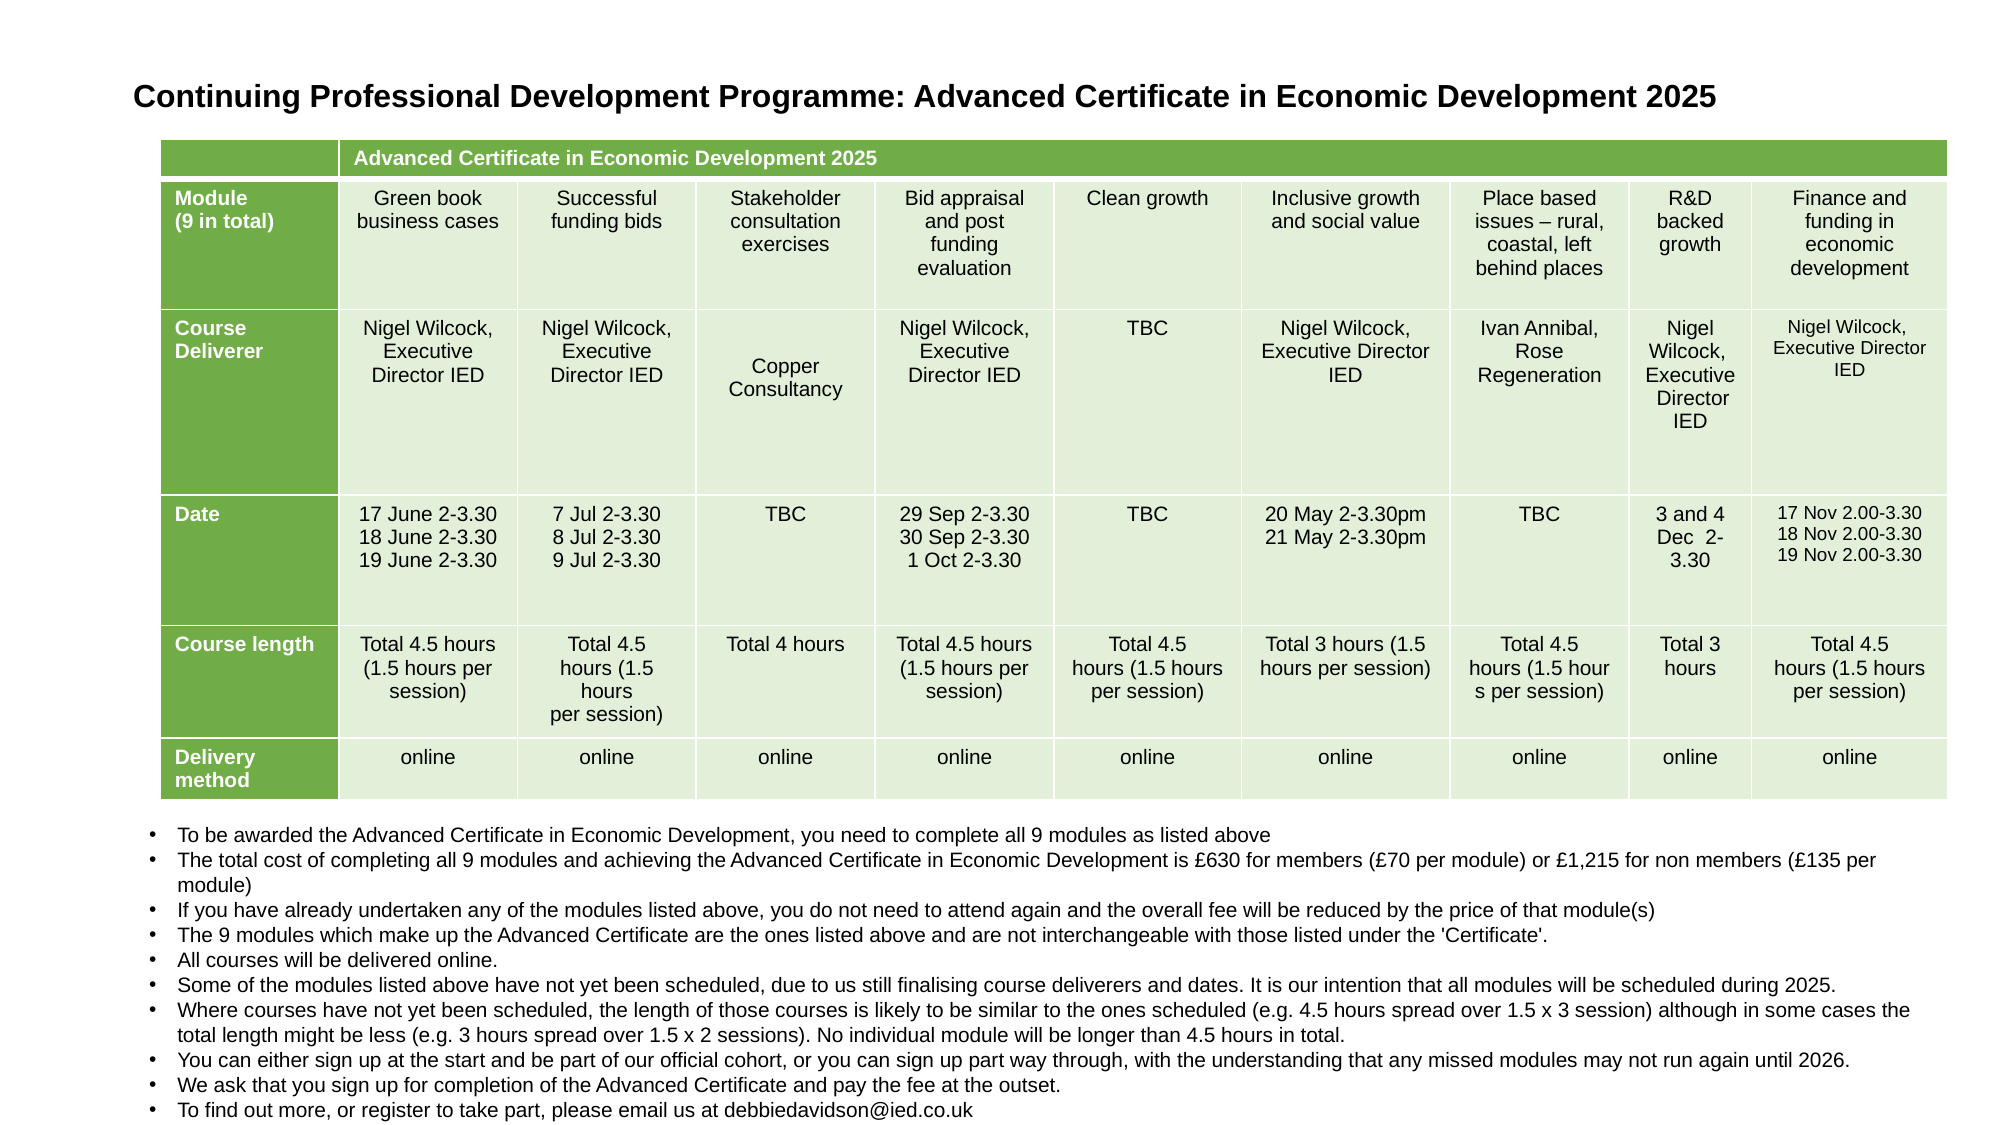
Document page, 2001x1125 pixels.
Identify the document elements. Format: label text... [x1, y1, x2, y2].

table_cell online [1630, 739, 1751, 799]
table_cell Nigel Wilcock, Executive Director IED [876, 310, 1053, 494]
table_cell Copper Consultancy [697, 310, 874, 494]
table_cell Total 4.5 hours (1.5 hours per session) [1055, 626, 1241, 737]
table_cell Total 4.5 hours (1.5 hours per session) [1451, 626, 1628, 737]
table_cell Nigel Wilcock, Executive Director IED [340, 310, 517, 494]
table_cell Delivery method [161, 739, 338, 799]
table_cell R&D backed growth [1630, 182, 1751, 309]
table_cell online [340, 739, 517, 799]
table_cell online [518, 739, 695, 799]
table_cell Date [161, 496, 338, 625]
table_cell Module (9 in total) [161, 182, 338, 309]
table_cell Ivan Annibal, Rose Regeneration [1451, 310, 1628, 494]
table_cell 3 and 4 Dec 2-3.30 [1630, 496, 1751, 625]
table_cell 7 Jul 2-3.30 8 Jul 2-3.30 9 Jul 2-3.30 [518, 496, 695, 625]
table_cell online [1242, 739, 1449, 799]
table_cell Course Deliverer [161, 310, 338, 494]
table_cell Total 3 hours [1630, 626, 1751, 737]
table_cell Nigel Wilcock, Executive Director IED [1242, 310, 1449, 494]
title Continuing Professional Development Programme: Advanced Certificate in Economic Development 2025 [118, 59, 1863, 135]
table_cell Total 4.5 hours (1.5 hours per session) [518, 626, 695, 737]
table_cell online [1752, 739, 1947, 799]
table_cell Clean growth [1055, 182, 1241, 309]
table_cell Place based issues – rural, coastal, left behind places [1451, 182, 1628, 309]
table_cell 17 June 2-3.30 18 June 2-3.30 19 June 2-3.30 [340, 496, 517, 625]
table_cell 20 May 2-3.30pm 21 May 2-3.30pm [1242, 496, 1449, 625]
table_cell TBC [1055, 310, 1241, 494]
table_cell Total 4.5 hours (1.5 hours per session) [876, 626, 1053, 737]
table_cell TBC [1451, 496, 1628, 625]
table_header Advanced Certificate in Economic Development 2025 [340, 140, 1947, 176]
table_cell online [1055, 739, 1241, 799]
table_cell Green book business cases [340, 182, 517, 309]
text_box To be awarded the Advanced Certificate in Economic Development, you need to complete all 9 modules as listed above The total cost of completing all 9 modules and achieving the Advanced Certificate in Economic Development is £630 for members (£70 per module) or £1,215 for non members (£135 per module) If you have already undertaken any of the modules listed above, you do not need to attend again and the overall fee will be reduced by the price of that module(s) The 9 modules which make up the Advanced Certificate are the ones listed above and are not interchangeable with those listed under the 'Certificate'. All courses will be delivered online. Some of the modules listed above have not yet been scheduled, due to us still finalising course deliverers and dates. It is our intention that all modules will be scheduled during 2025. Where courses have not yet been scheduled, the length of those courses is likely to be similar to the ones scheduled (e.g. 4.5 hours spread over 1.5 x 3 session) although in some cases the total length might be less (e.g. 3 hours spread over 1.5 x 2 sessions). No individual module will be longer than 4.5 hours in total. You can either sign up at the start and be part of our official cohort, or you can sign up part way through, with the understanding that any missed modules may not run again until 2026. We ask that you sign up for completion of the Advanced Certificate and pay the fee at the outset. To find out more, or register to take part, please email us at debbiedavidson@ied.co.uk [134, 814, 1949, 1125]
table_cell Stakeholder consultation exercises [697, 182, 874, 309]
table_cell Total 4 hours [697, 626, 874, 737]
table_cell Inclusive growth and social value [1242, 182, 1449, 309]
table_cell online [1451, 739, 1628, 799]
table_cell Finance and funding in economic development [1752, 182, 1947, 309]
table_cell Nigel Wilcock, Executive Director IED [1752, 310, 1947, 494]
table_cell online [697, 739, 874, 799]
table_cell TBC [697, 496, 874, 625]
table_header [161, 140, 338, 176]
table_cell Total 4.5 hours (1.5 hours per session) [1752, 626, 1947, 737]
table_cell Nigel Wilcock, Executive Director IED [518, 310, 695, 494]
table_cell TBC [1055, 496, 1241, 625]
table_cell Course length [161, 626, 338, 737]
table_cell Total 3 hours (1.5 hours per session) [1242, 626, 1449, 737]
table_cell Successful funding bids [518, 182, 695, 309]
table_cell Nigel Wilcock, Executive Director IED [1630, 310, 1751, 494]
table_cell Total 4.5 hours (1.5 hours per session) [340, 626, 517, 737]
table_cell Bid appraisal and post funding evaluation [876, 182, 1053, 309]
table_cell online [876, 739, 1053, 799]
table_cell 29 Sep 2-3.30 30 Sep 2-3.30 1 Oct 2-3.30 [876, 496, 1053, 625]
table_cell 17 Nov 2.00-3.30 18 Nov 2.00-3.30 19 Nov 2.00-3.30 [1752, 496, 1947, 625]
